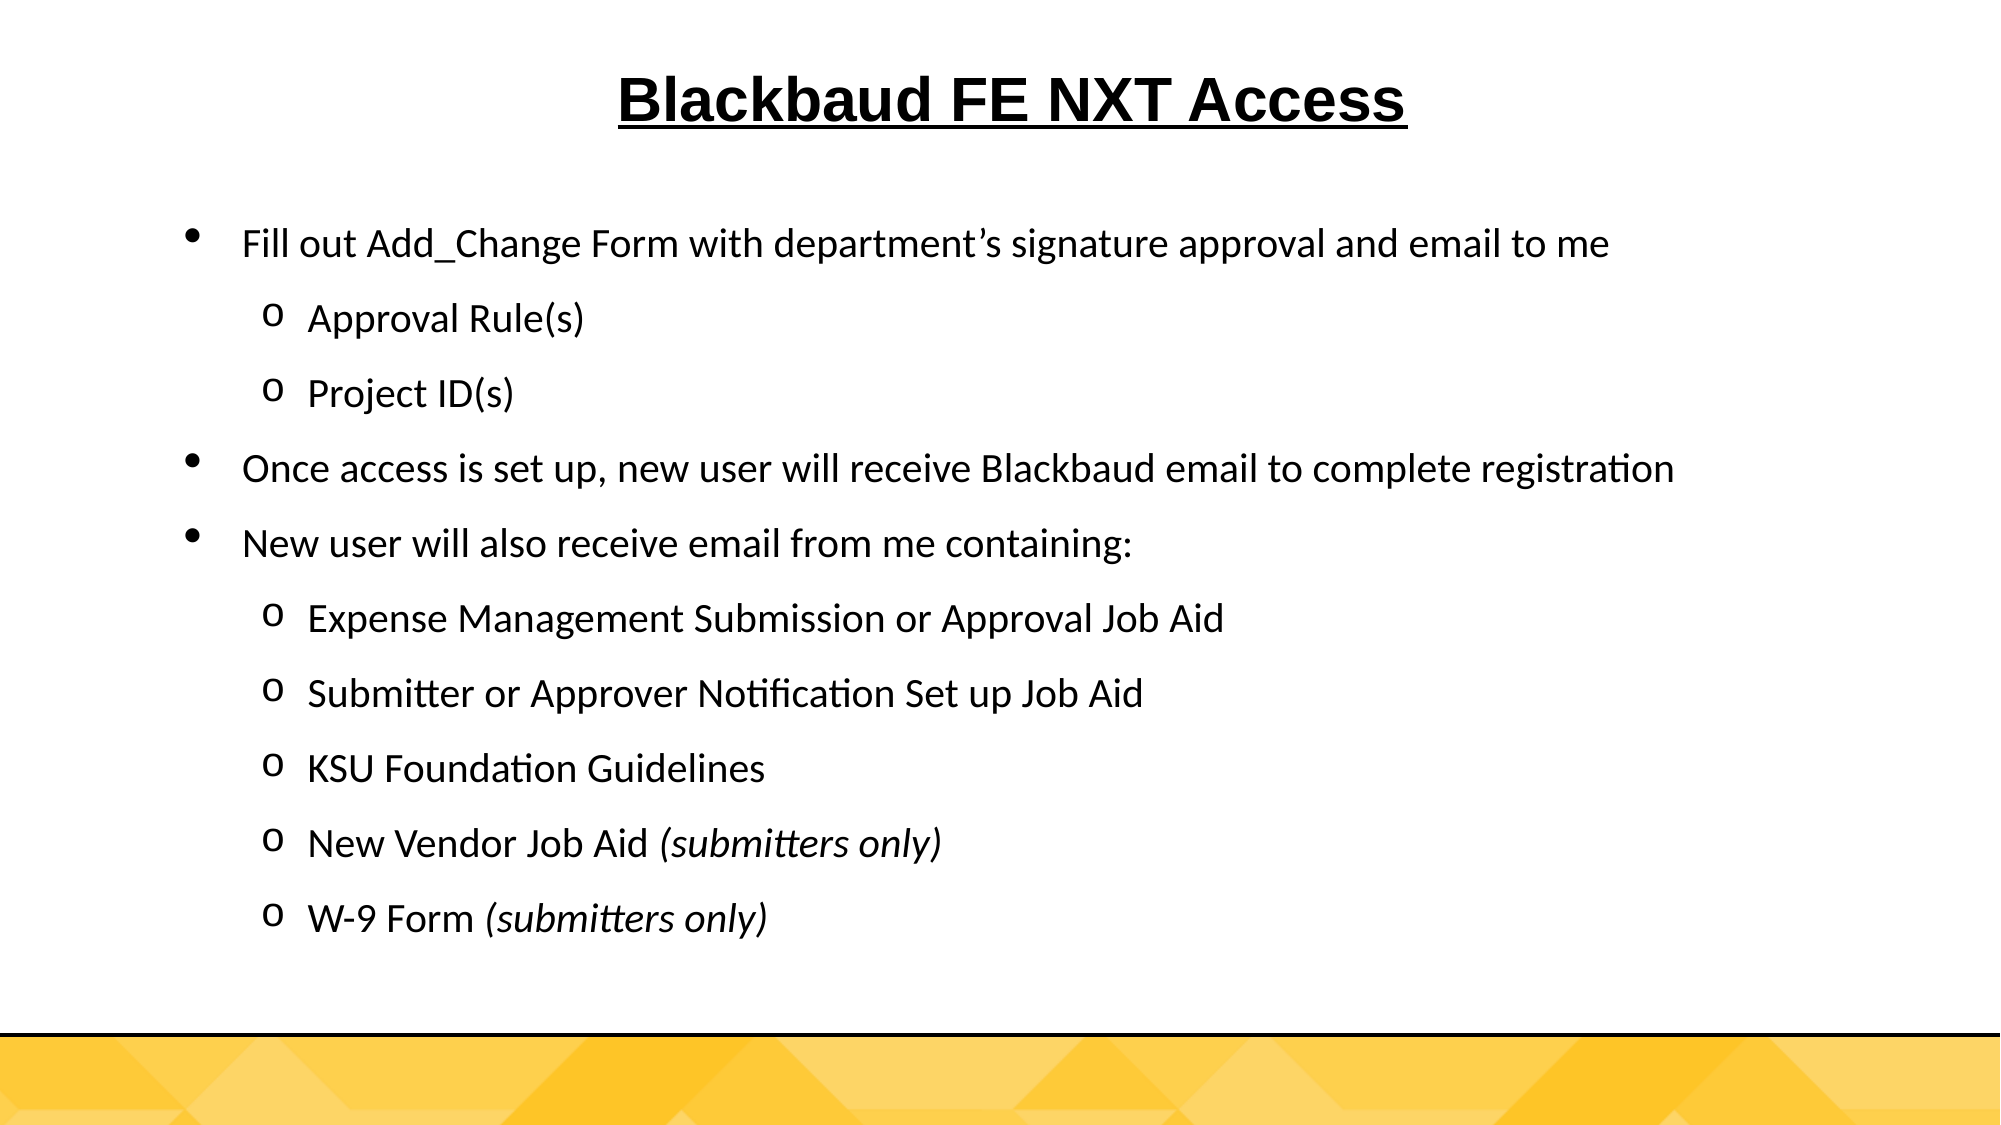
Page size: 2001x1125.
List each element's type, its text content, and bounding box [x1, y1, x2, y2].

text_box Fill out Add_Change Form with department’s signature approval and email to me Approval Rule(s) Project ID(s) Once access is set up, new user will receive Blackbaud email to complete registration New user will also receive email from me containing: Expense Management Submission or Approval Job Aid Submitter or Approver Notification Set up Job Aid KSU Foundation Guidelines New Vendor Job Aid (submitters only) W-9 Form (submitters only) [170, 183, 1928, 1010]
title Blackbaud FE NXT Access [150, 60, 1876, 267]
